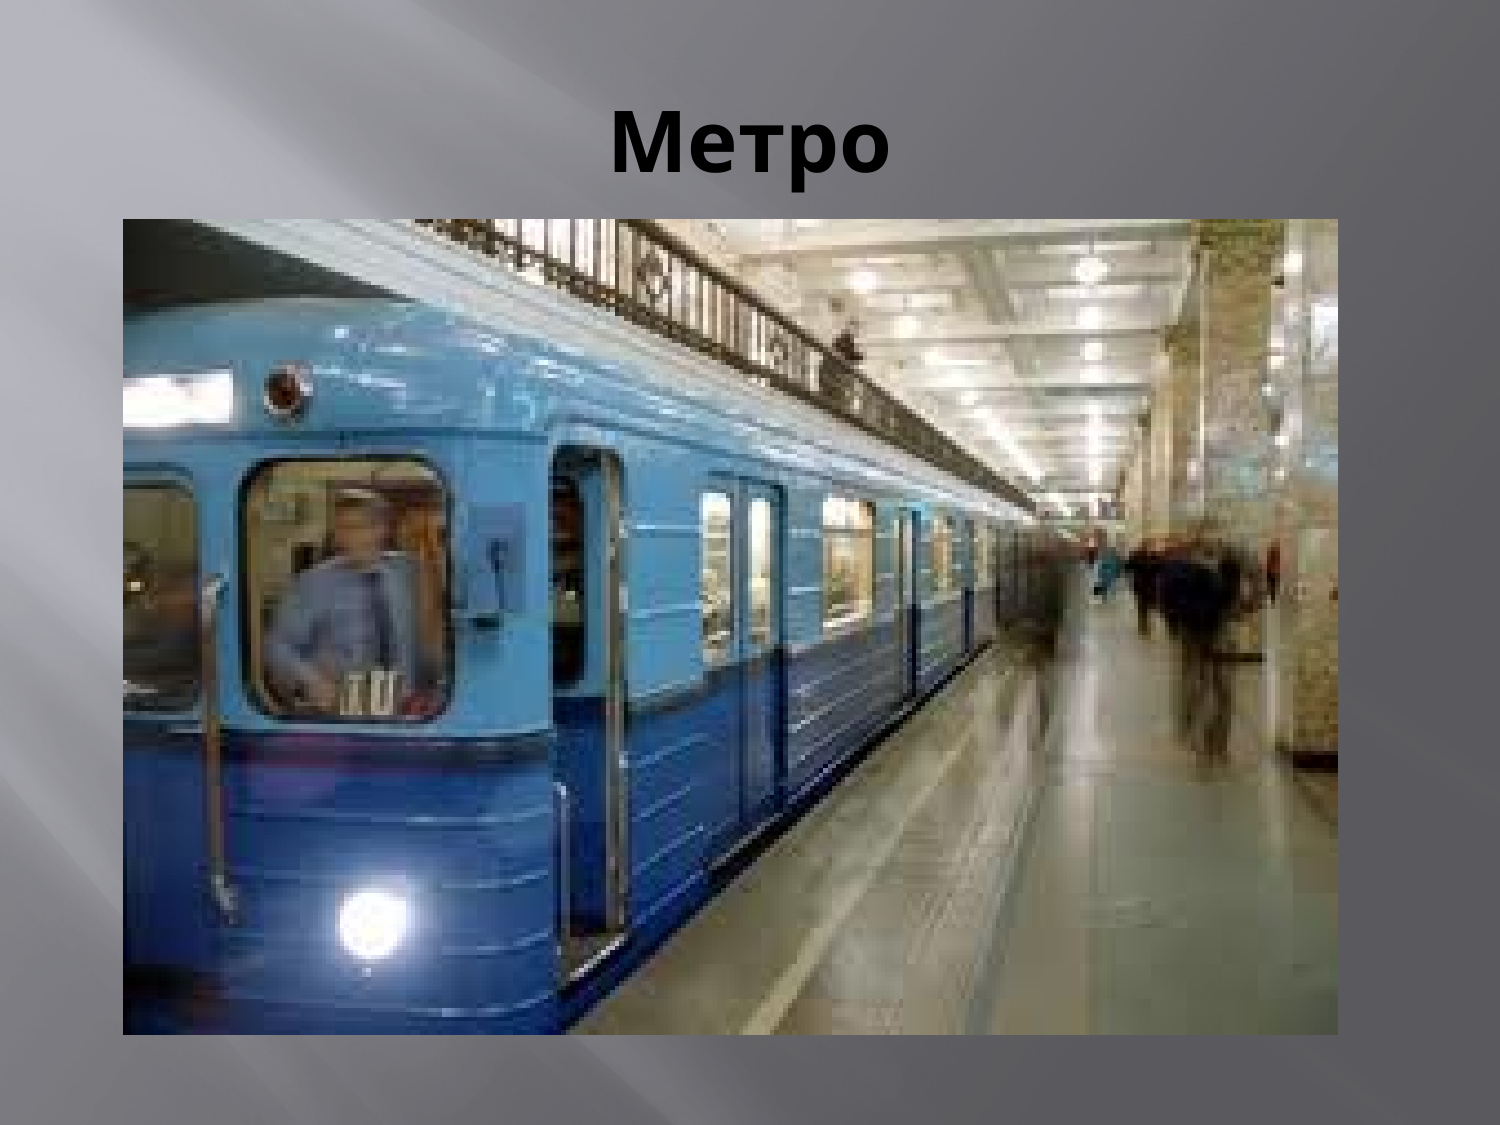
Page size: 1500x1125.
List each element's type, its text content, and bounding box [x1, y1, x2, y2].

title Метро [75, 45, 1425, 233]
picture [123, 219, 1338, 1036]
